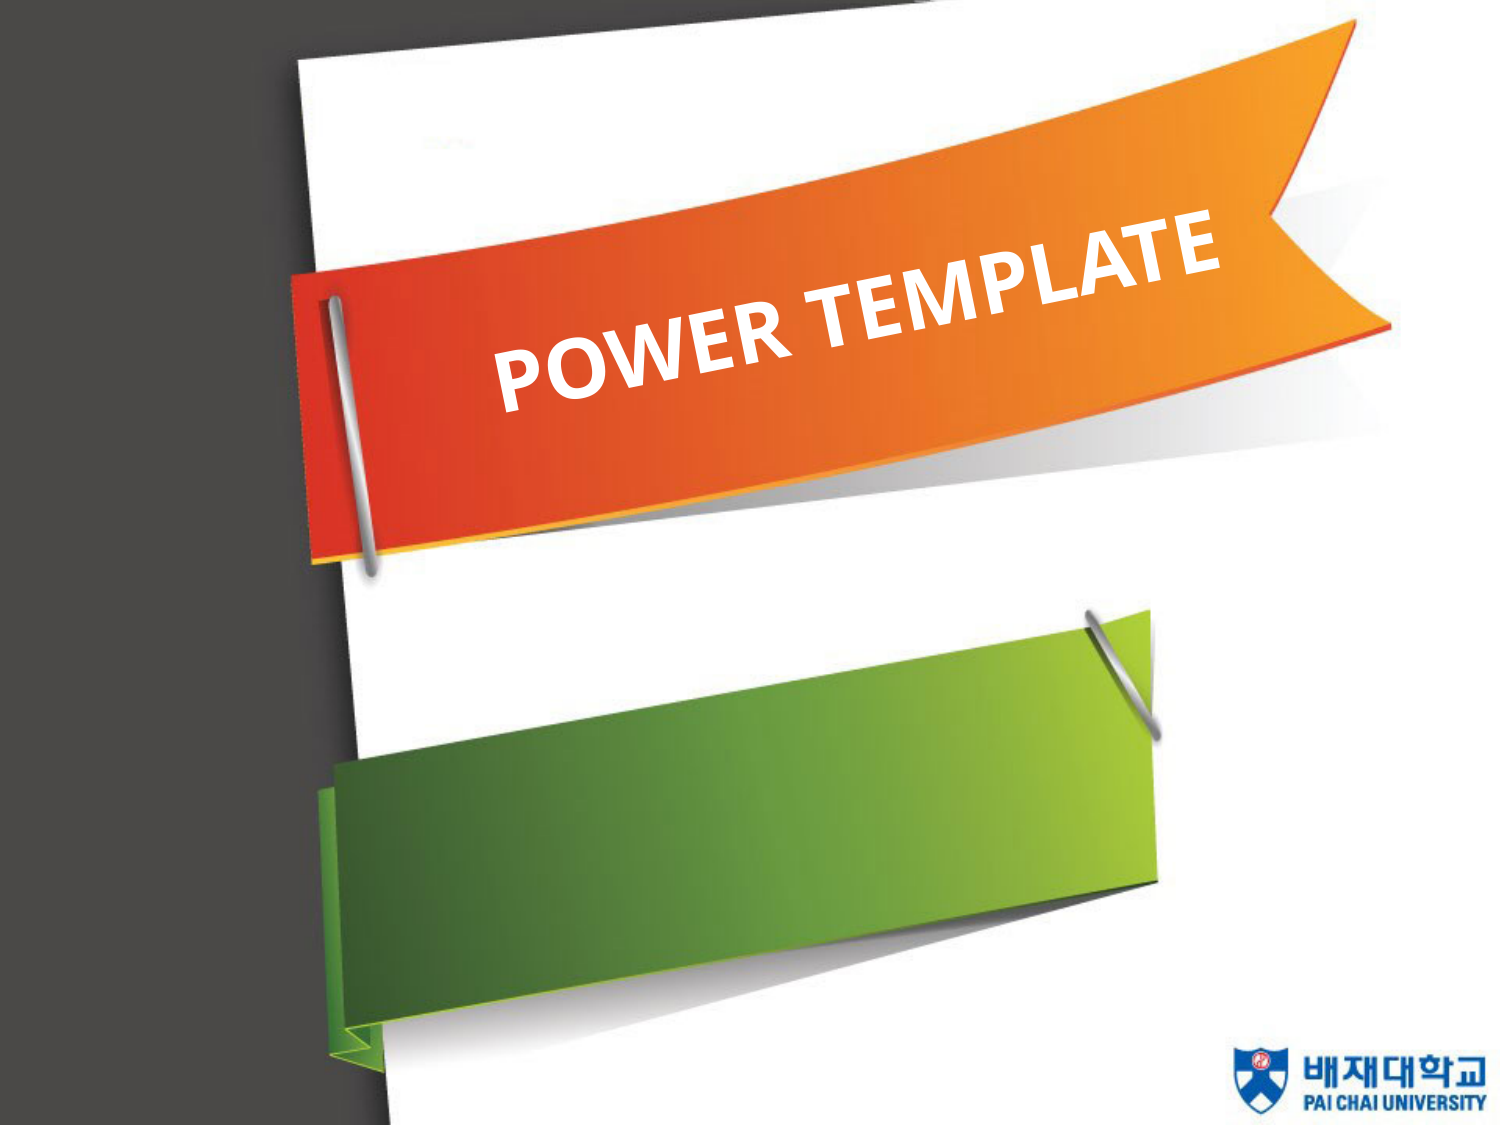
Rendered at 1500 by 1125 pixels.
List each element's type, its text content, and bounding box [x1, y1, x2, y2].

title POWER TEMPLATE [289, 79, 1422, 538]
picture [0, 0, 1500, 1125]
